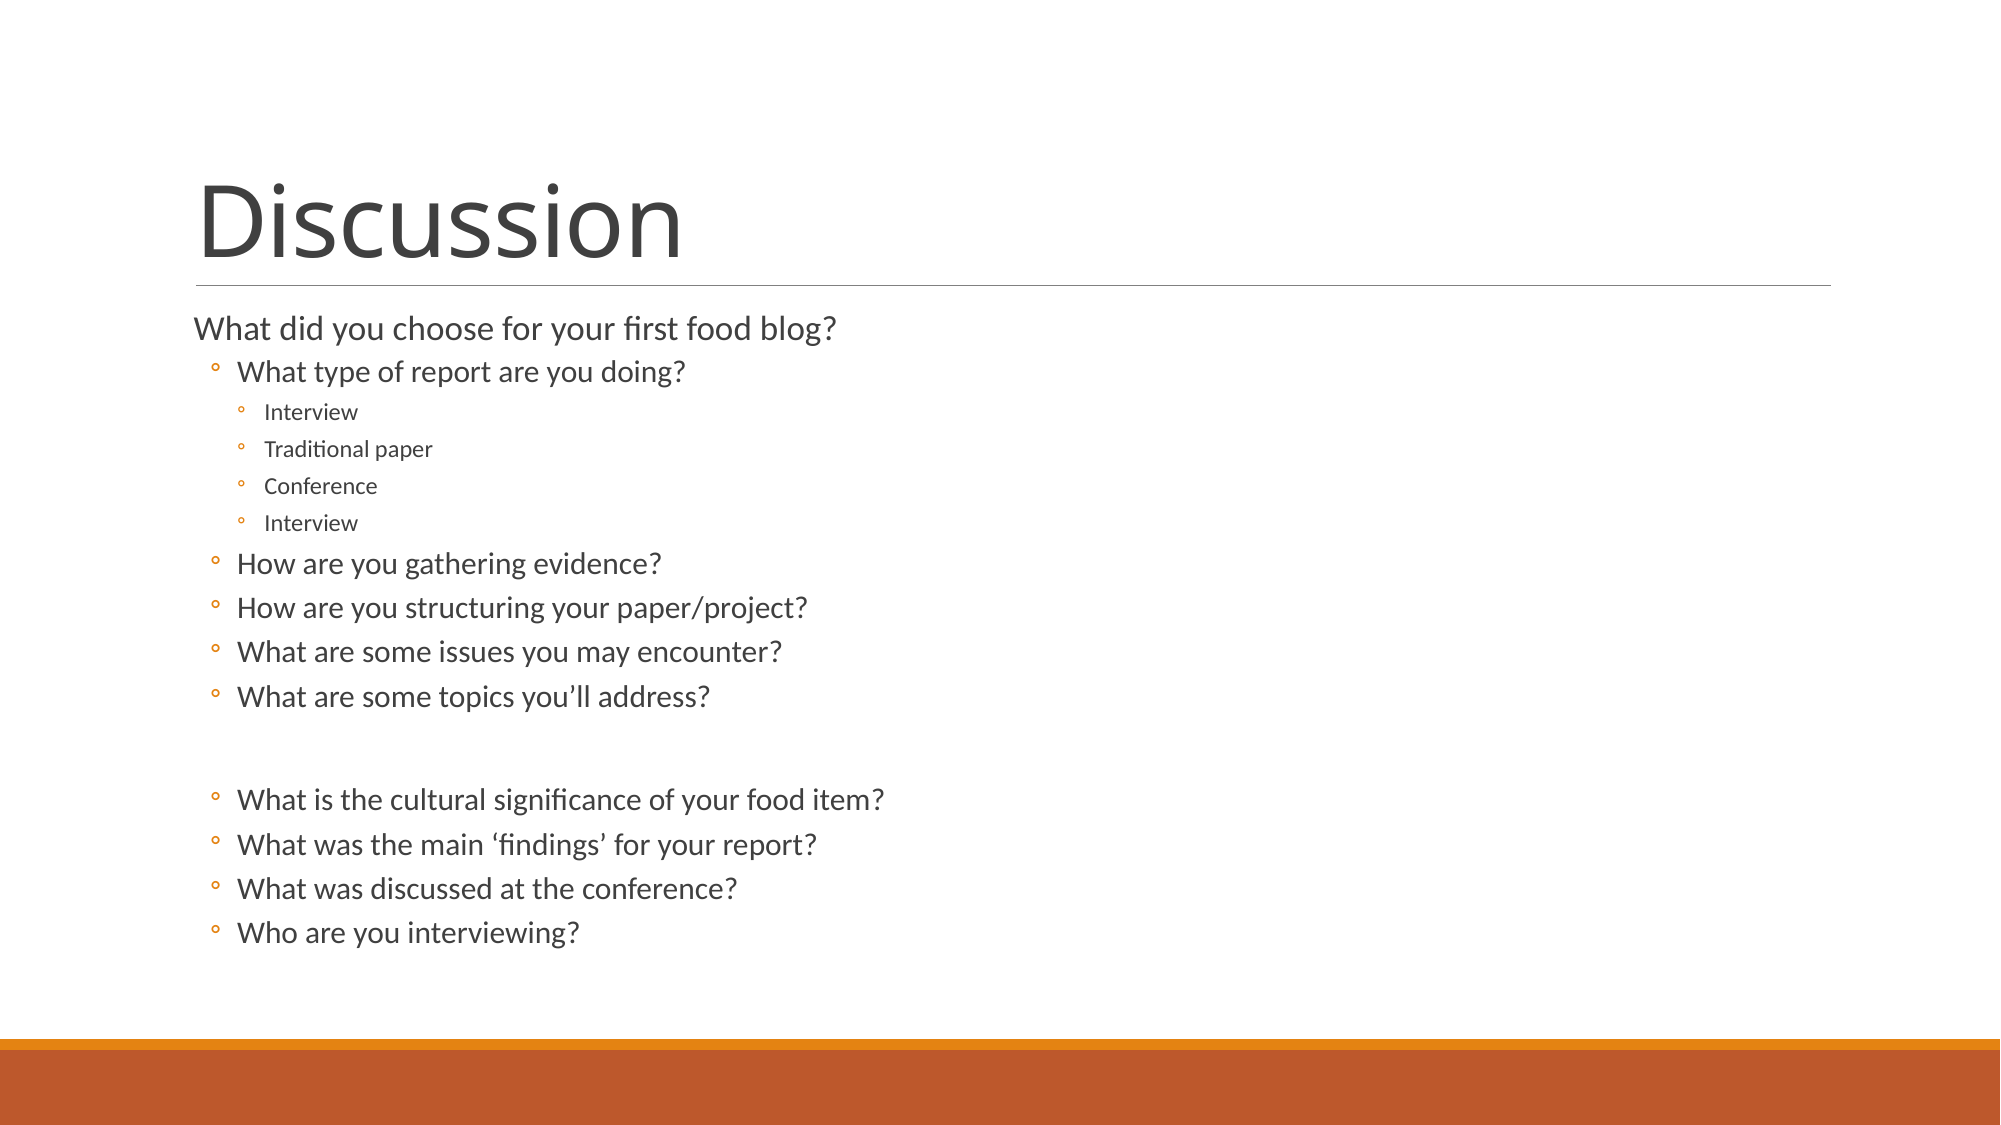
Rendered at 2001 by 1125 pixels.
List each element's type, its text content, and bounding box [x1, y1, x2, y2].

title Discussion [180, 47, 1830, 285]
list What did you choose for your first food blog? What type of report are you doing? Interview Traditional paper Conference Interview How are you gathering evidence? How are you structuring your paper/project? What are some issues you may encounter? What are some topics you’ll address? What is the cultural significance of your food item? What was the main ‘findings’ for your report? What was discussed at the conference? Who are you interviewing? [180, 302, 1830, 963]
